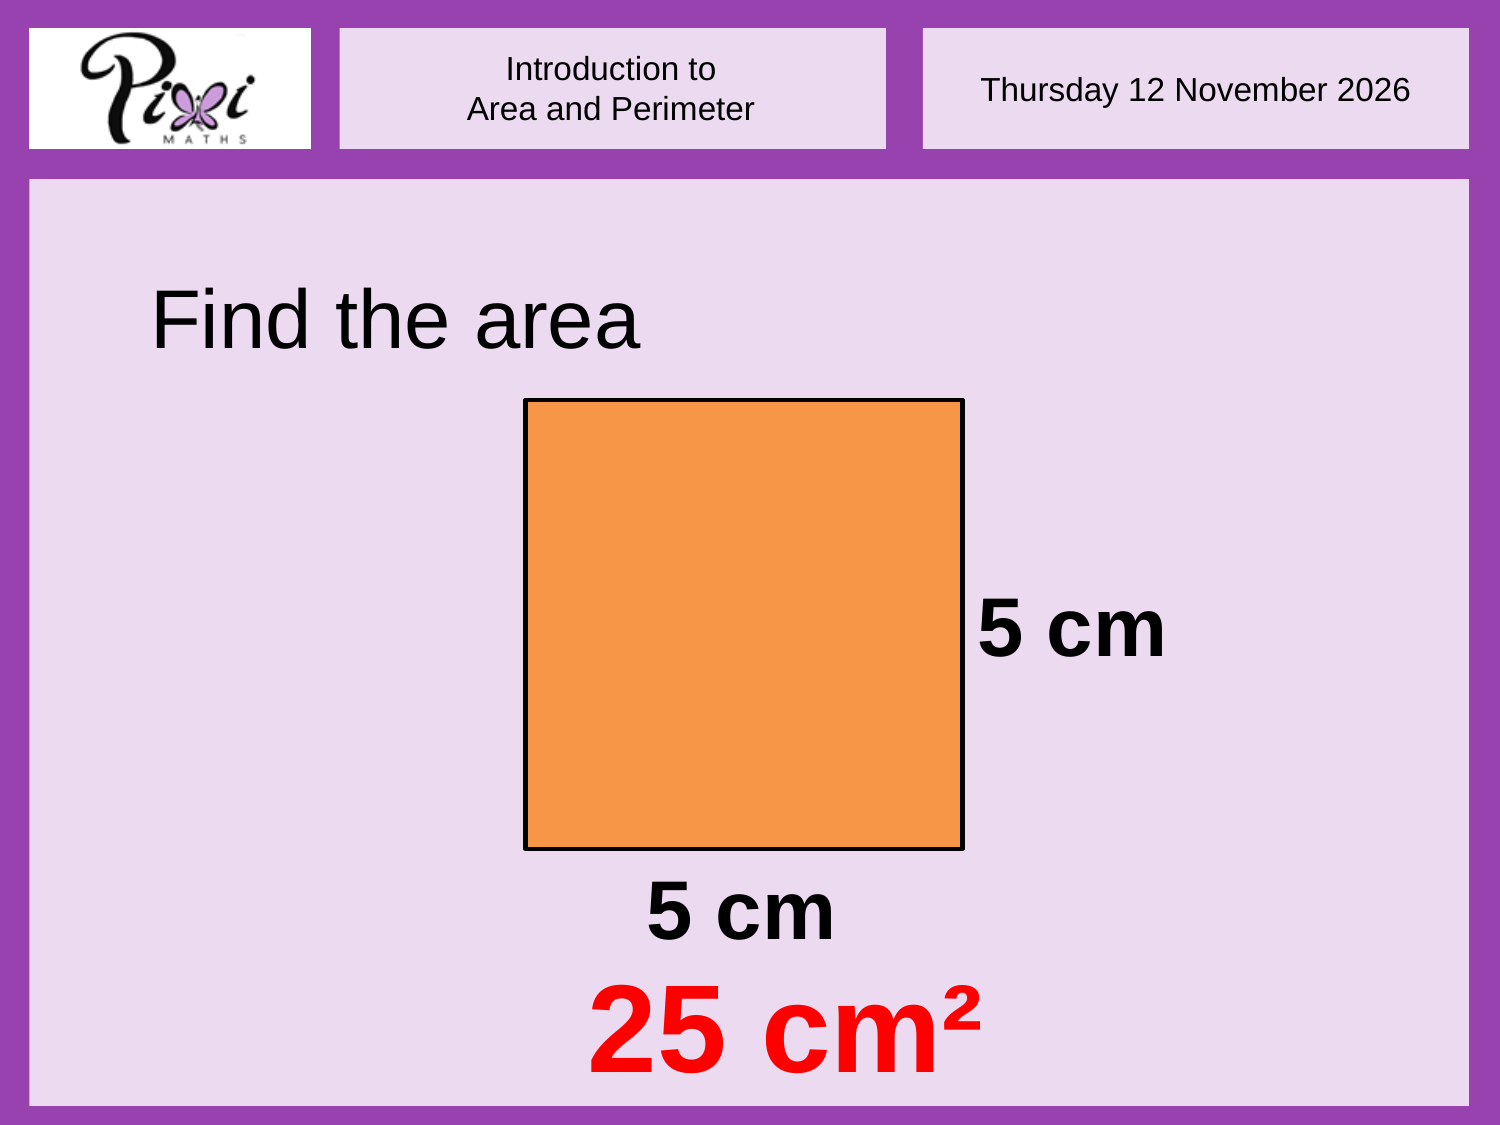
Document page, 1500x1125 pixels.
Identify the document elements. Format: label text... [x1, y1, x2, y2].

text_box 25 cm² [572, 940, 1105, 1106]
text_box [523, 398, 965, 851]
text_box 5 cm [631, 848, 880, 940]
text_box Find the area [135, 258, 845, 373]
picture [0, 0, 1500, 1125]
text_box 5 cm [962, 565, 1235, 681]
